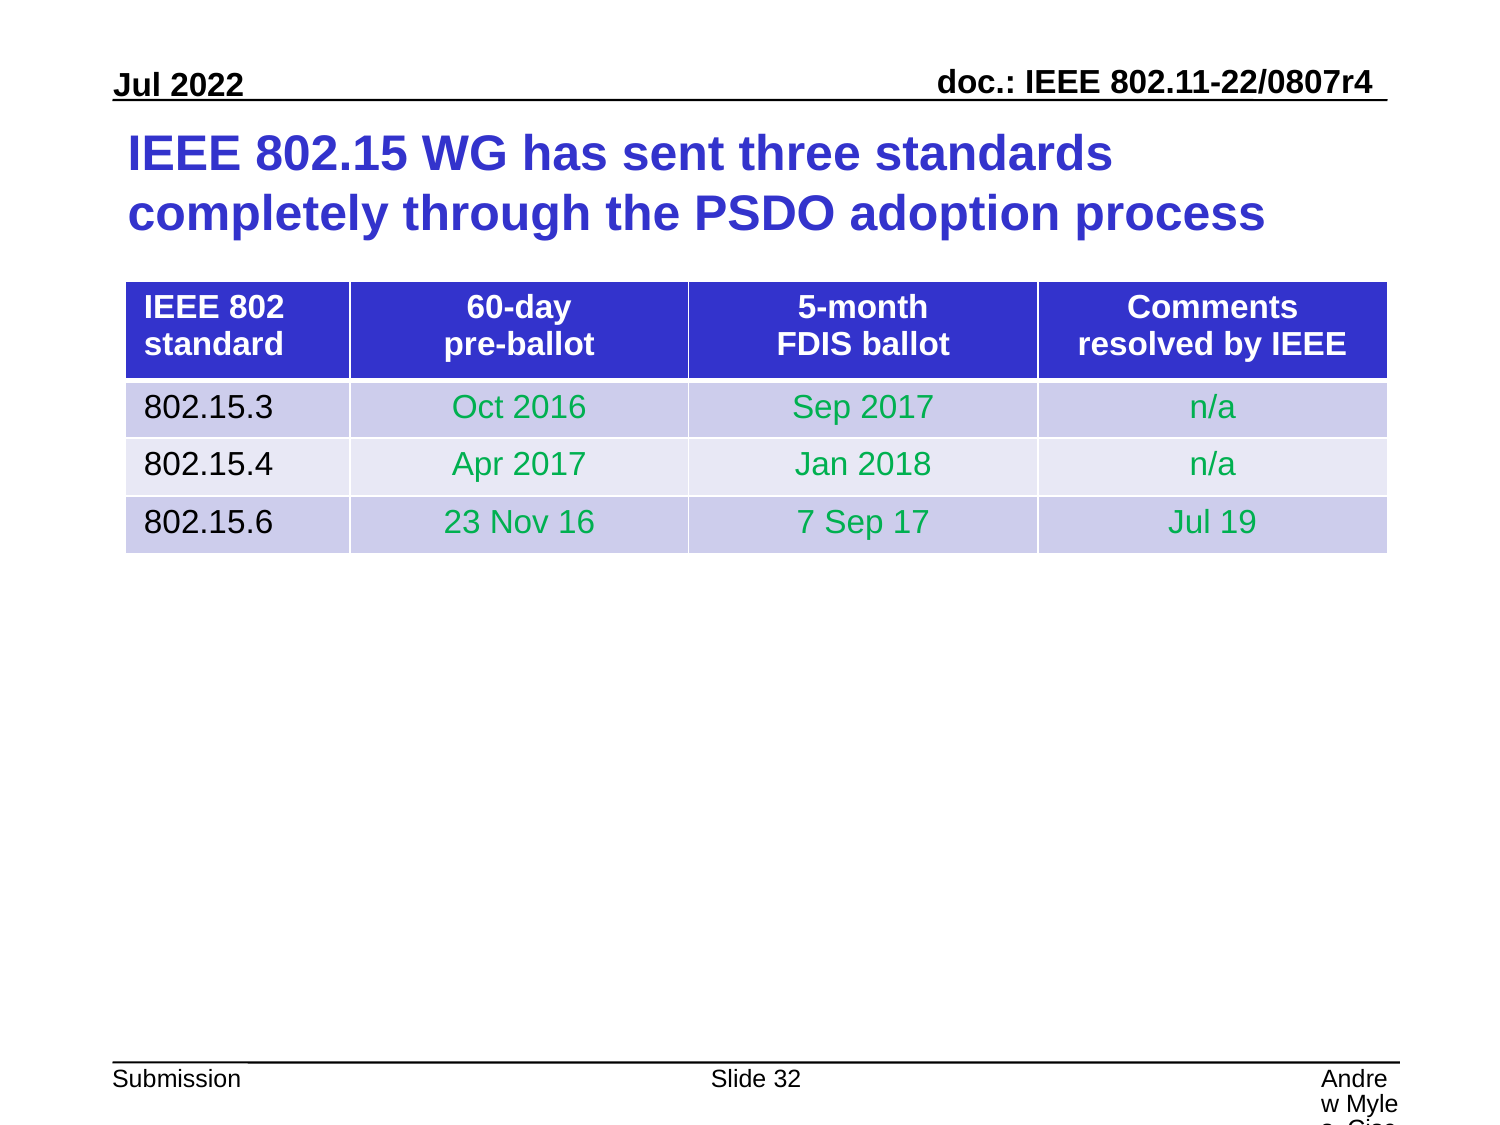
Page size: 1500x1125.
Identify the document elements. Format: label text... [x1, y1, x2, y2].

table_cell Sep 2017 [689, 383, 1037, 437]
footer Andrew Myles, Cisco [1320, 1061, 1402, 1093]
table_cell 802.15.4 [126, 439, 349, 495]
title IEEE 802.15 WG has sent three standards completely through the PSDO adoption process [112, 112, 1388, 288]
table_header 60-day pre-ballot [351, 282, 688, 378]
table_cell Apr 2017 [351, 439, 688, 495]
table_cell 7 Sep 17 [689, 497, 1037, 553]
table_cell n/a [1039, 439, 1387, 495]
table_cell 802.15.6 [126, 497, 349, 553]
slide_number Slide 32 [709, 1061, 803, 1093]
table_header Comments resolved by IEEE [1039, 282, 1387, 378]
table_cell Oct 2016 [351, 383, 688, 437]
table_cell n/a [1039, 383, 1387, 437]
table_cell Jan 2018 [689, 439, 1037, 495]
table_header IEEE 802 standard [126, 282, 349, 378]
table_cell 23 Nov 16 [351, 497, 688, 553]
table_cell Jul 19 [1039, 497, 1387, 553]
table_header 5-month FDIS ballot [689, 282, 1037, 378]
table_cell 802.15.3 [126, 383, 349, 437]
